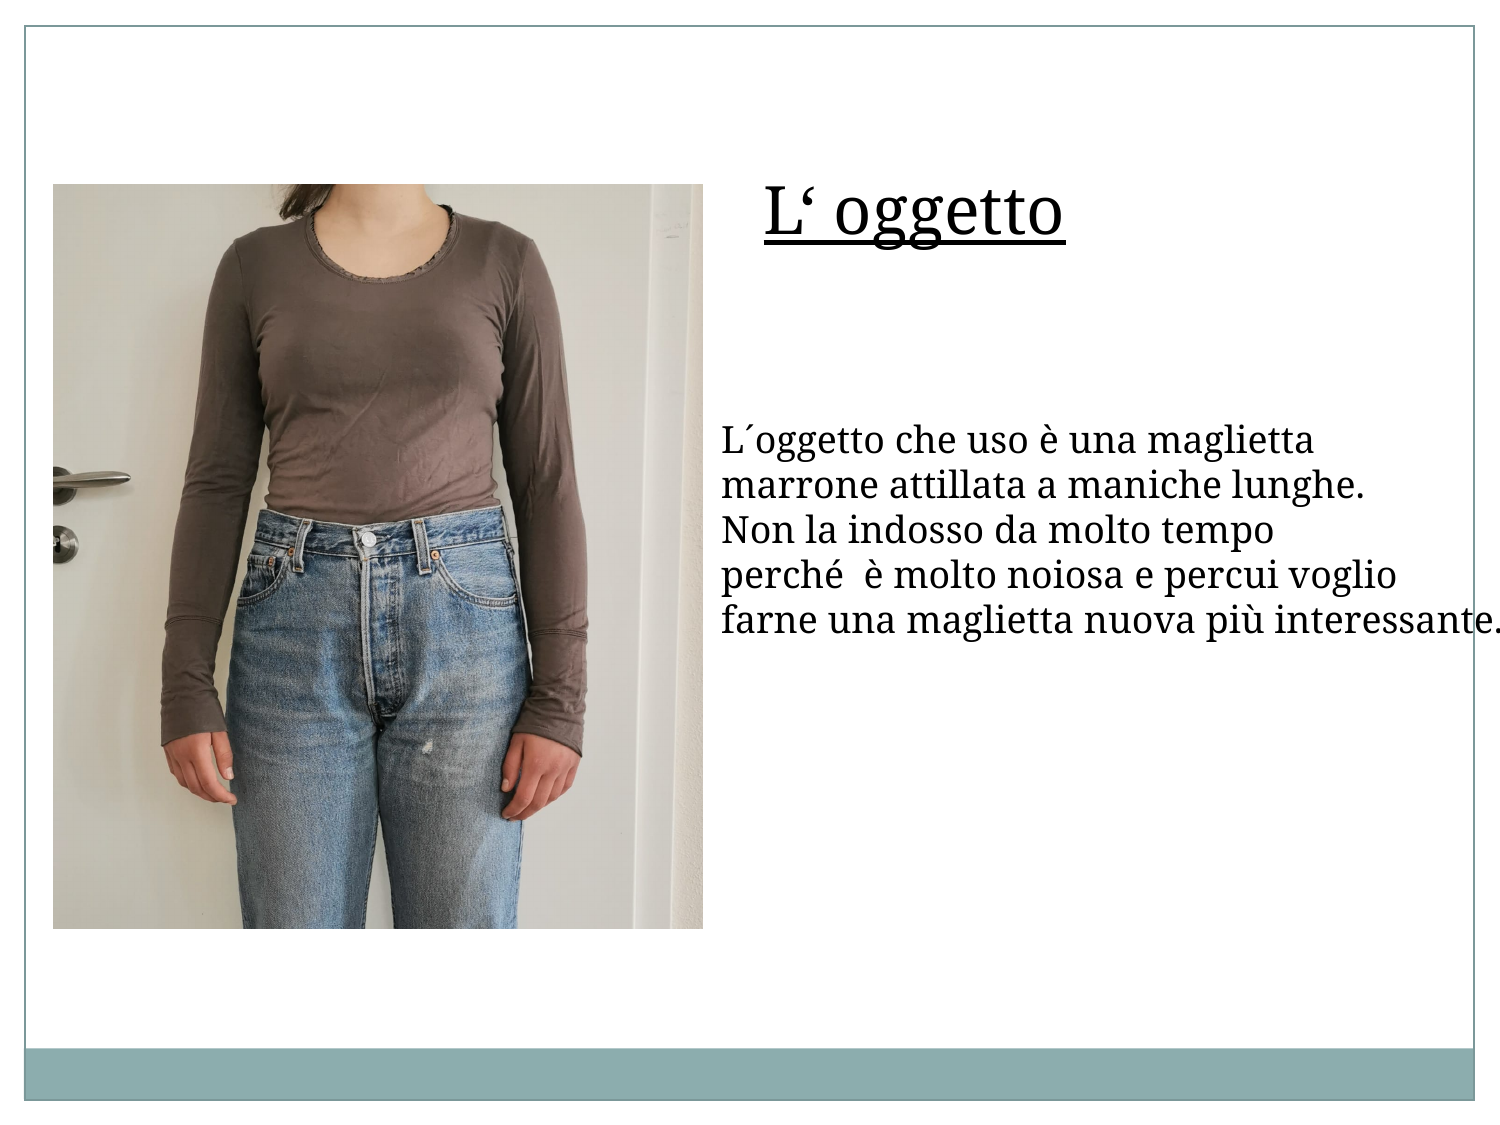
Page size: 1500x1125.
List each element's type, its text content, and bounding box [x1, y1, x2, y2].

text_box L´oggetto che uso è una maglietta marrone attillata a maniche lunghe. Non la indosso da molto tempo perché è molto noiosa e percui voglio farne una maglietta nuova più interessante. [708, 408, 1500, 649]
text_box L‘ oggetto [748, 160, 1081, 256]
picture [52, 184, 703, 930]
